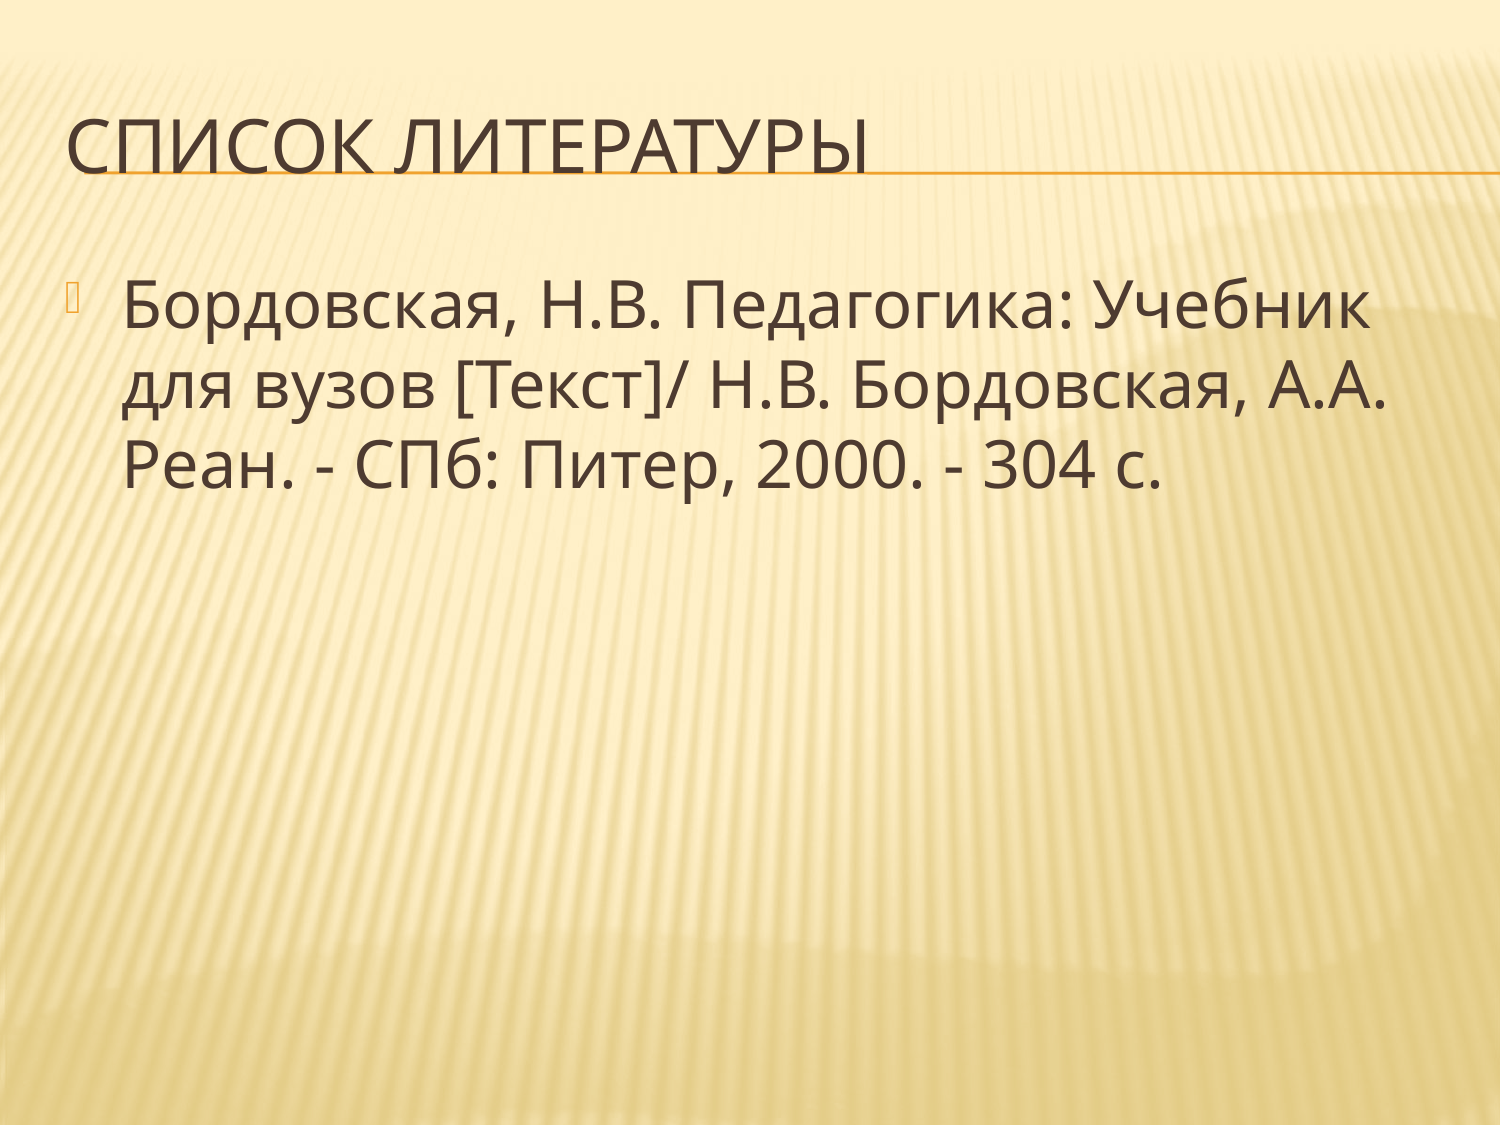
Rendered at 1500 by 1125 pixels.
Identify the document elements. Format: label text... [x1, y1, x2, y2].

title Список Литературы [50, 75, 1475, 213]
list Бордовская, Н.В. Педагогика: Учебник для вузов [Текст]/ Н.В. Бордовская, А.А. Реан. - СПб: Питер, 2000. - 304 с. [50, 254, 1475, 998]
